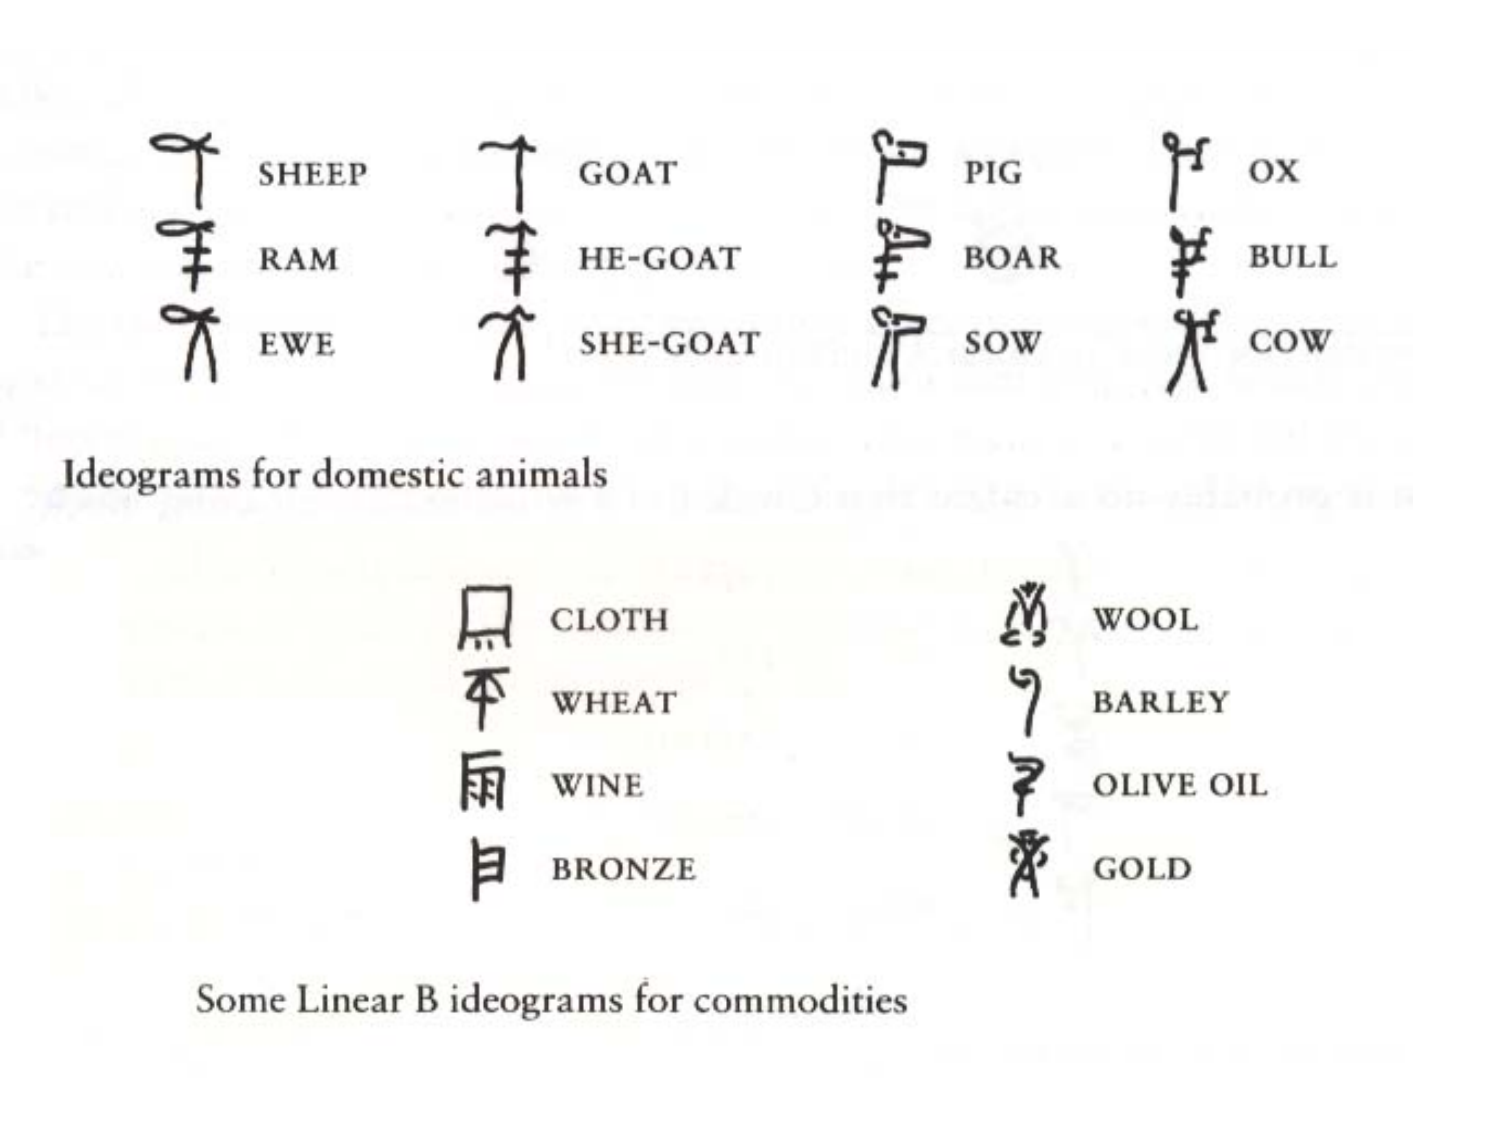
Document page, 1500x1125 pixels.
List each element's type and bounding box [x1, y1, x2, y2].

picture [0, 49, 1413, 1079]
